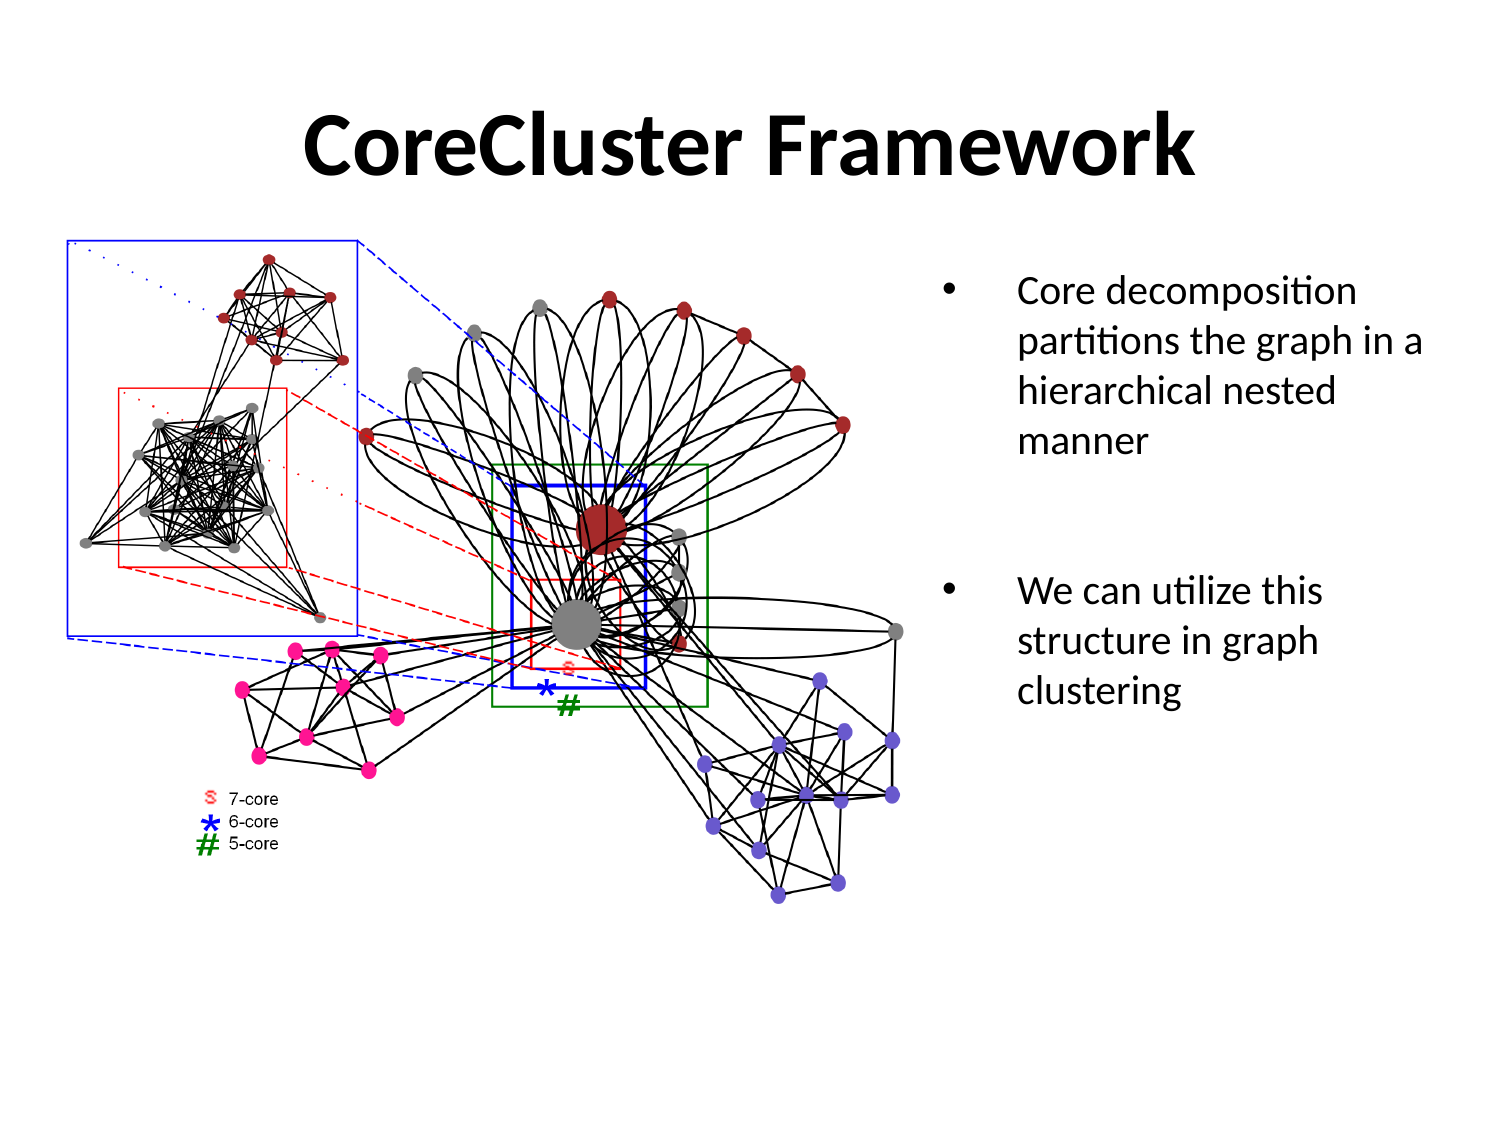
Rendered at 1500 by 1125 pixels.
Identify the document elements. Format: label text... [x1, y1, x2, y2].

picture [64, 237, 916, 917]
title CoreCluster Framework [75, 45, 1425, 233]
list Core decomposition partitions the graph in a hierarchical nested manner We can utilize this structure in graph clustering [927, 255, 1447, 716]
